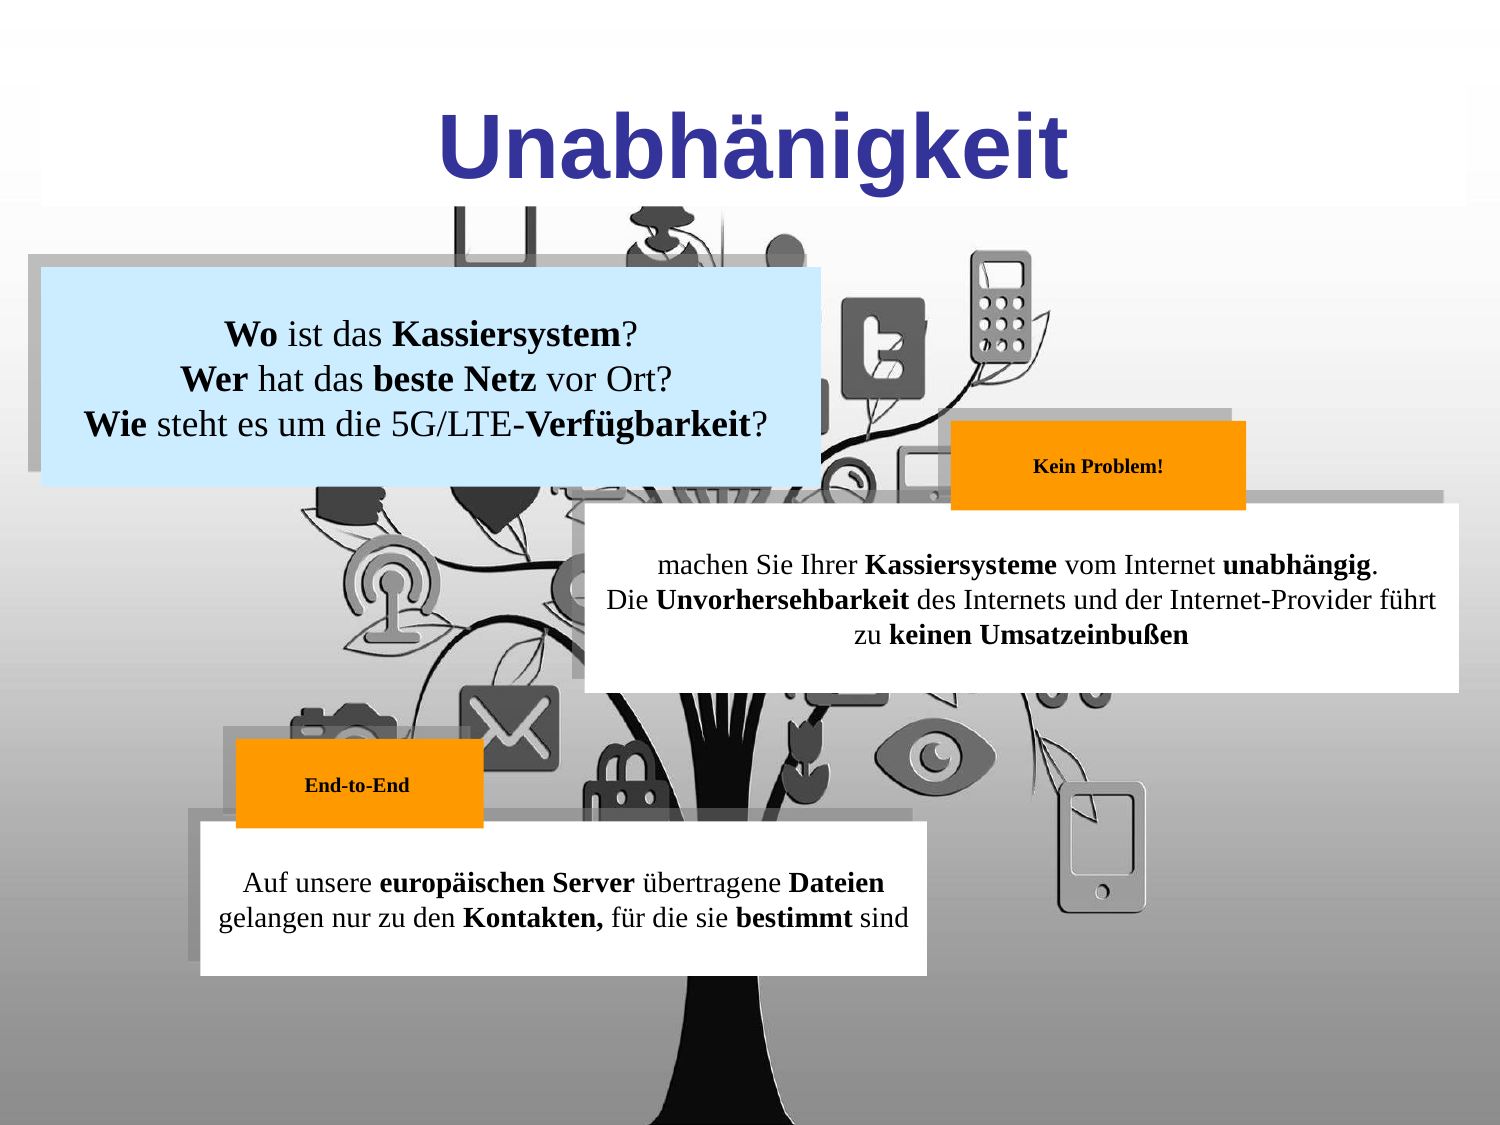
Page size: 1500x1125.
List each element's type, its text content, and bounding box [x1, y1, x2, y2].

text_box Wo ist das Kassiersystem? Wer hat das beste Netz vor Ort? Wie steht es um die 5G/LTE-Verfügbarkeit? [41, 267, 821, 487]
text_box machen Sie Ihrer Kassiersysteme vom Internet unabhängig. Die Unvorhersehbarkeit des Internets und der Internet-Provider führt zu keinen Umsatzeinbußen [584, 503, 1459, 693]
text_box Kein Problem! [950, 420, 1247, 511]
text_box End-to-End [235, 738, 484, 829]
text_box Auf unsere europäischen Server übertragene Dateien gelangen nur zu den Kontakten, für die sie bestimmt sind [200, 821, 927, 976]
picture [0, 0, 1500, 1125]
title Unabhänigkeit [40, 77, 1467, 207]
